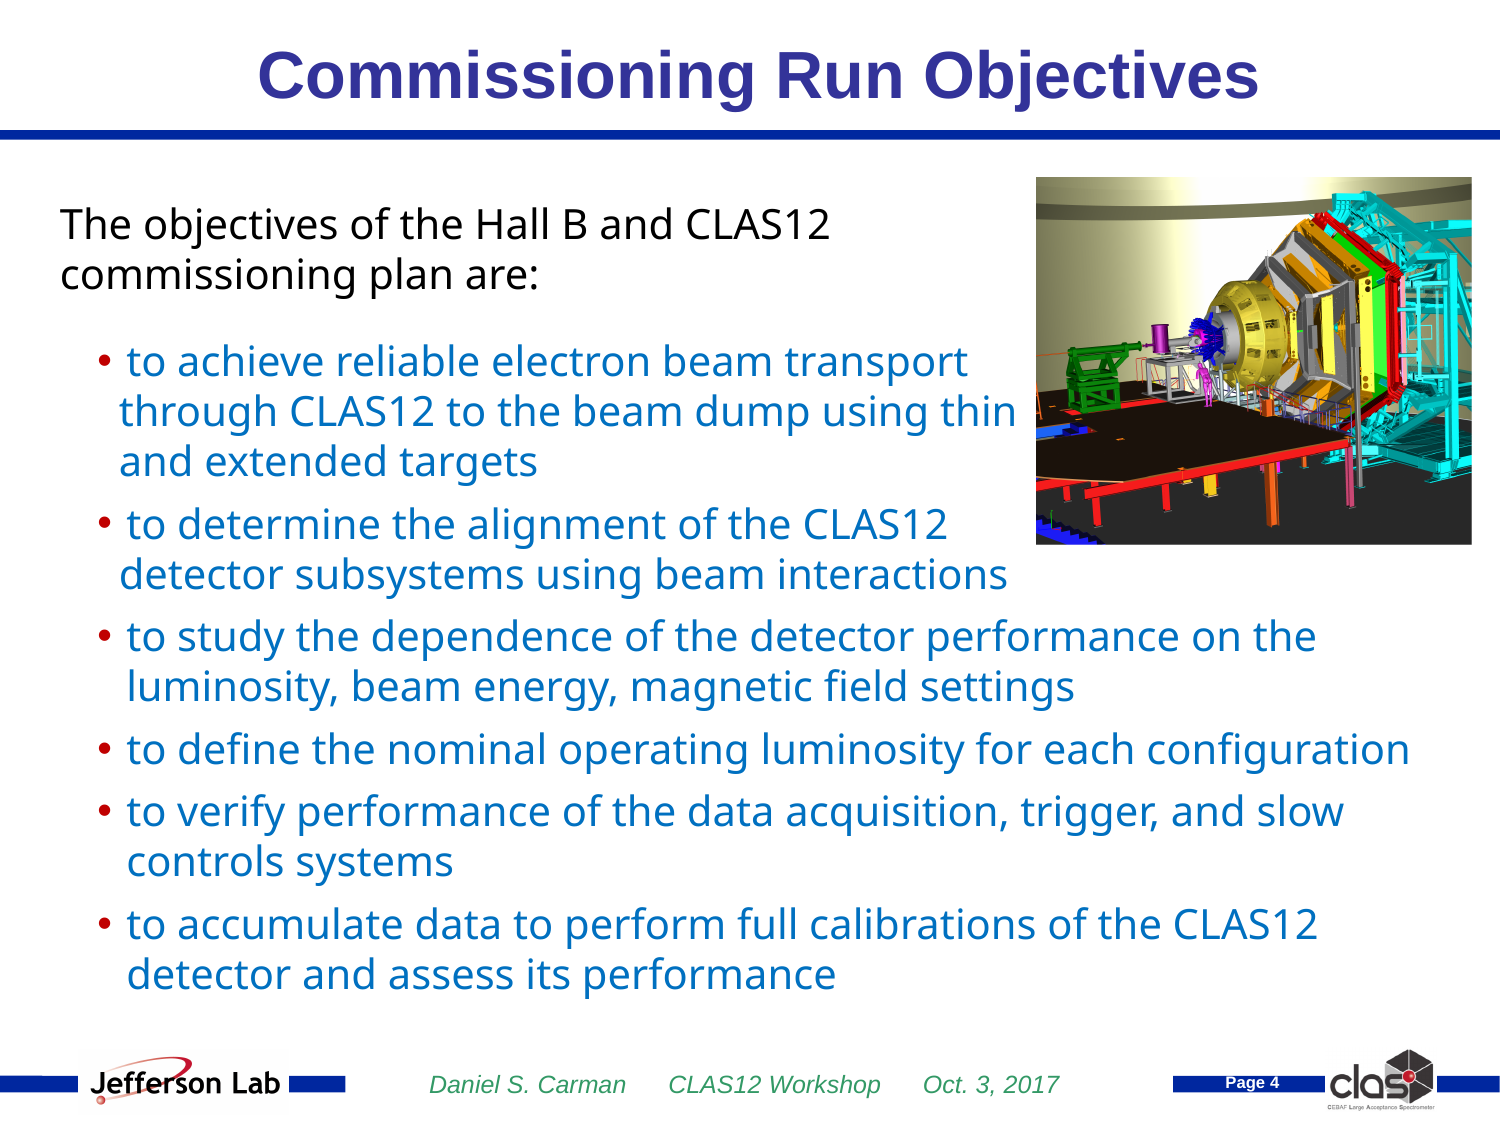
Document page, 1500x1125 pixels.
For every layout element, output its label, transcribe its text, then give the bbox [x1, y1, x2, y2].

picture [1036, 177, 1472, 545]
picture [1325, 1047, 1437, 1112]
list The objectives of the Hall B and CLAS12 commissioning plan are: to achieve reliable electron beam transport through CLAS12 to the beam dump using thin and extended targets to determine the alignment of the CLAS12 detector subsystems using beam interactions to study the dependence of the detector performance on the luminosity, beam energy, magnetic field settings to define the nominal operating luminosity for each configuration to verify performance of the data acquisition, trigger, and slow controls systems to accumulate data to perform full calibrations of the CLAS12 detector and assess its performance [44, 189, 1429, 1006]
title Commissioning Run Objectives [0, 19, 1500, 125]
picture [78, 1049, 289, 1115]
